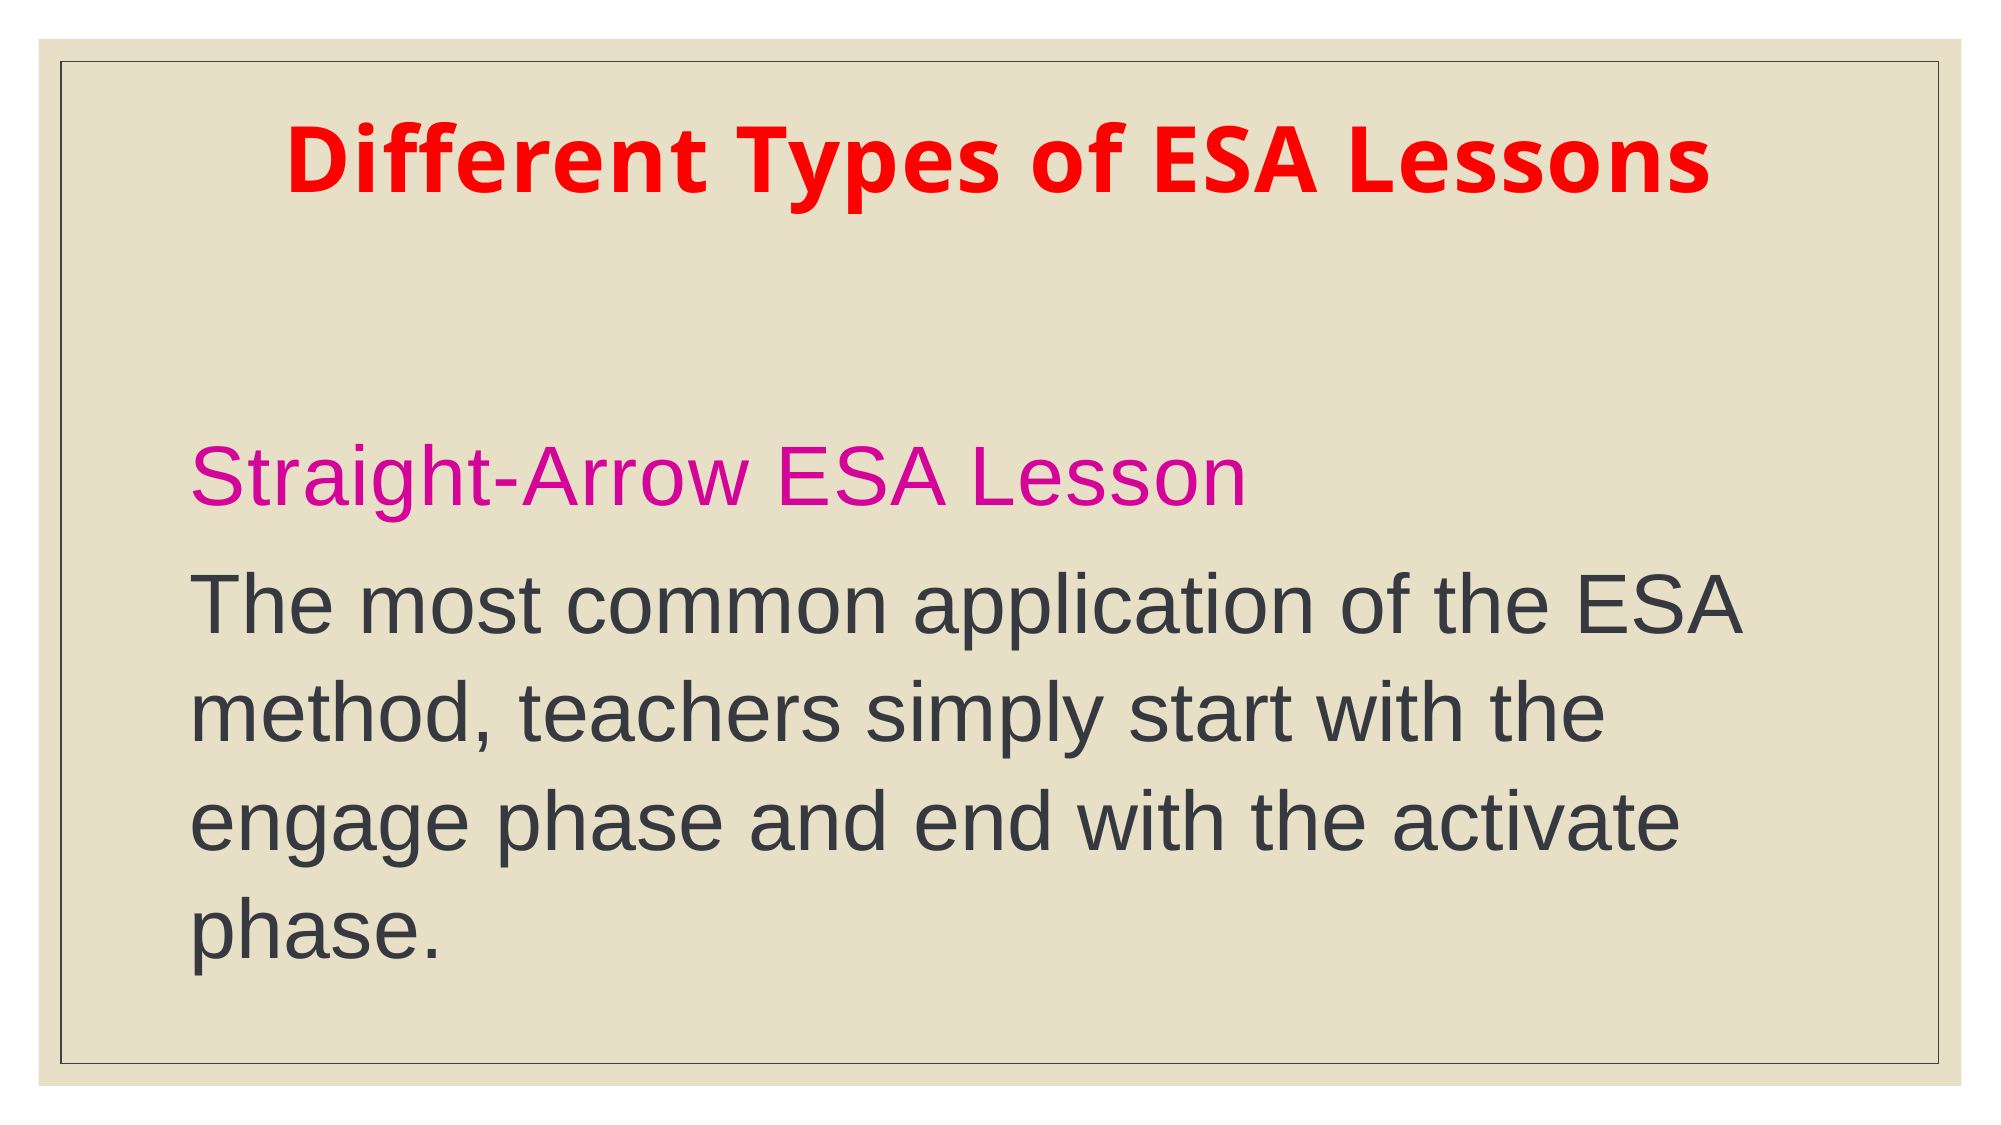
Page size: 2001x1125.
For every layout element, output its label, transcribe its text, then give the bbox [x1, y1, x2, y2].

title Different Types of ESA Lessons [174, 105, 1825, 331]
list Straight-Arrow ESA Lesson The most common application of the ESA method, teachers simply start with the engage phase and end with the activate phase. [174, 345, 1825, 990]
